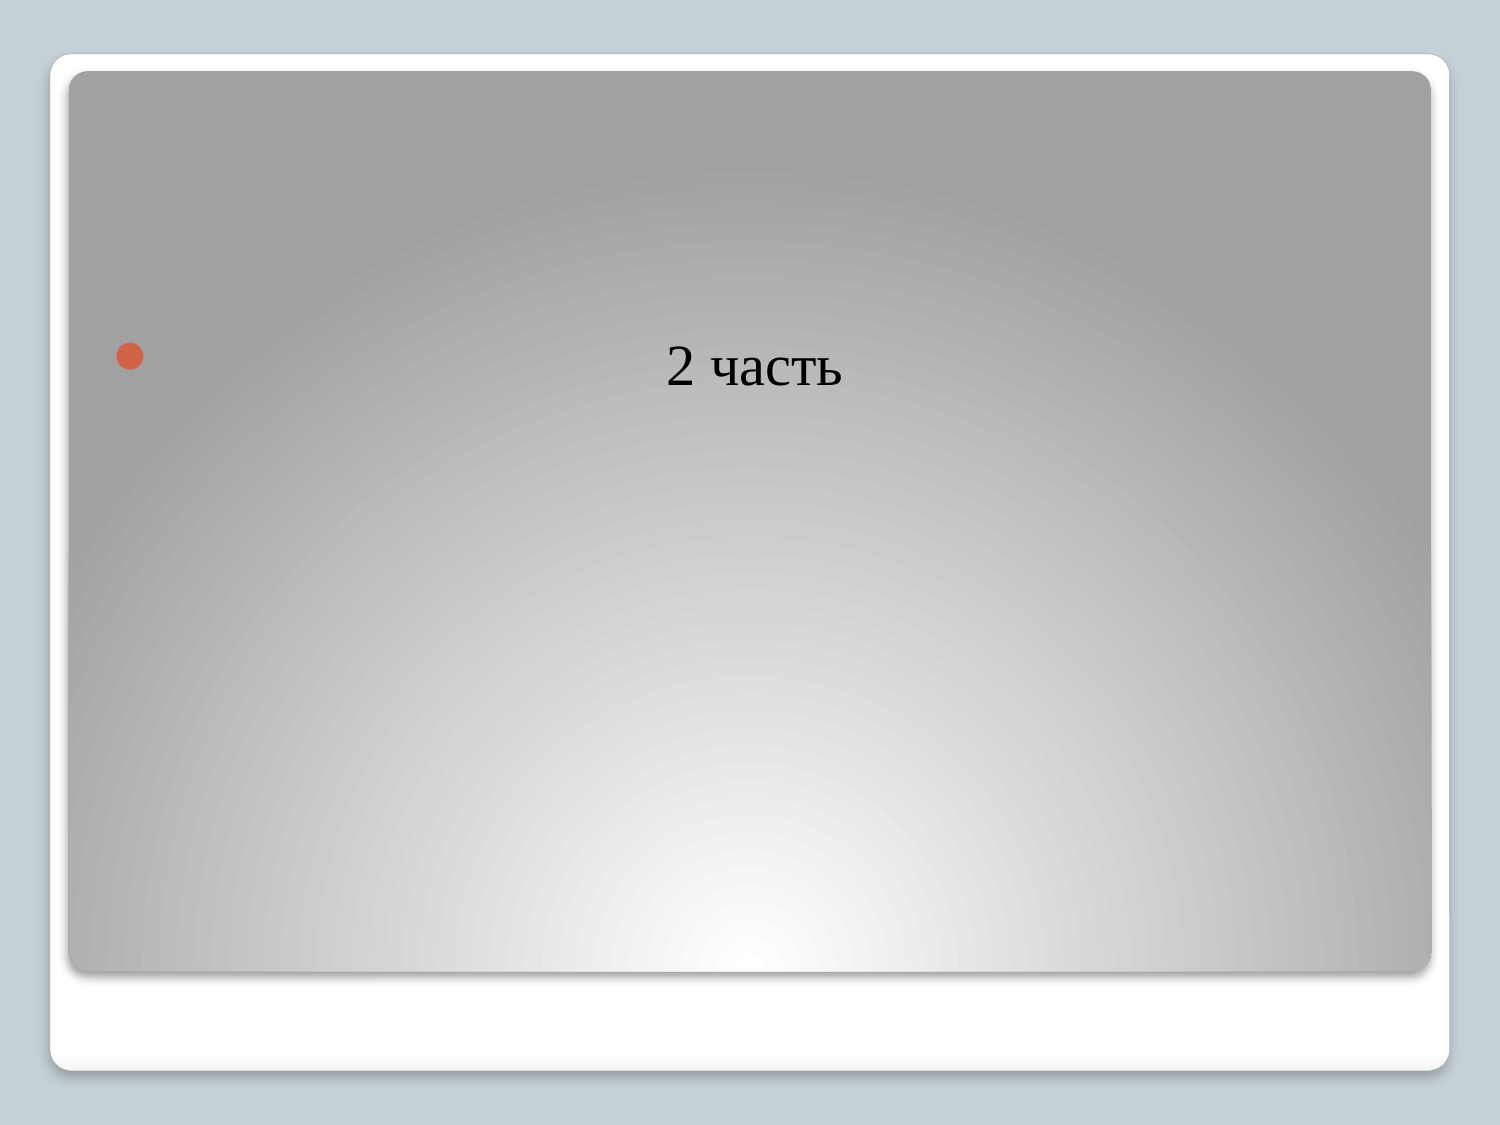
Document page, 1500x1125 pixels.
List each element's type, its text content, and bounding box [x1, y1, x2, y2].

list 2 часть [82, 86, 1425, 774]
